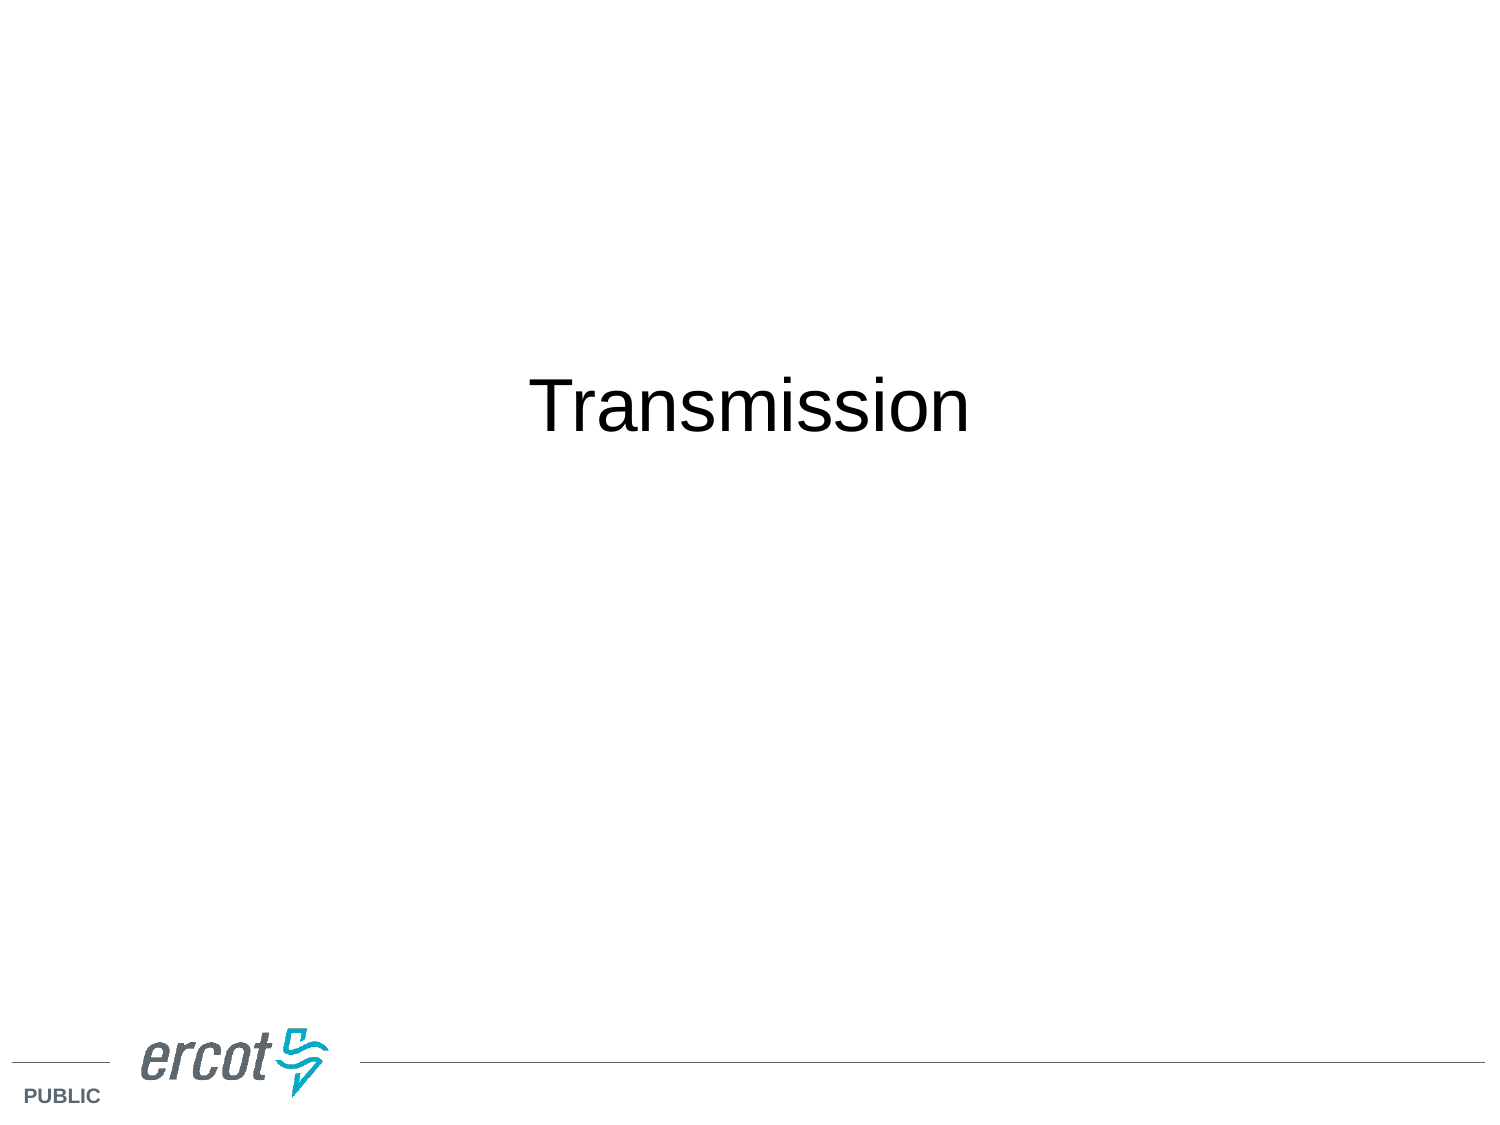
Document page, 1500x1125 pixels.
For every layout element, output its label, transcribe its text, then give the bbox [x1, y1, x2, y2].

title Transmission [112, 349, 1388, 591]
picture [137, 1024, 332, 1100]
